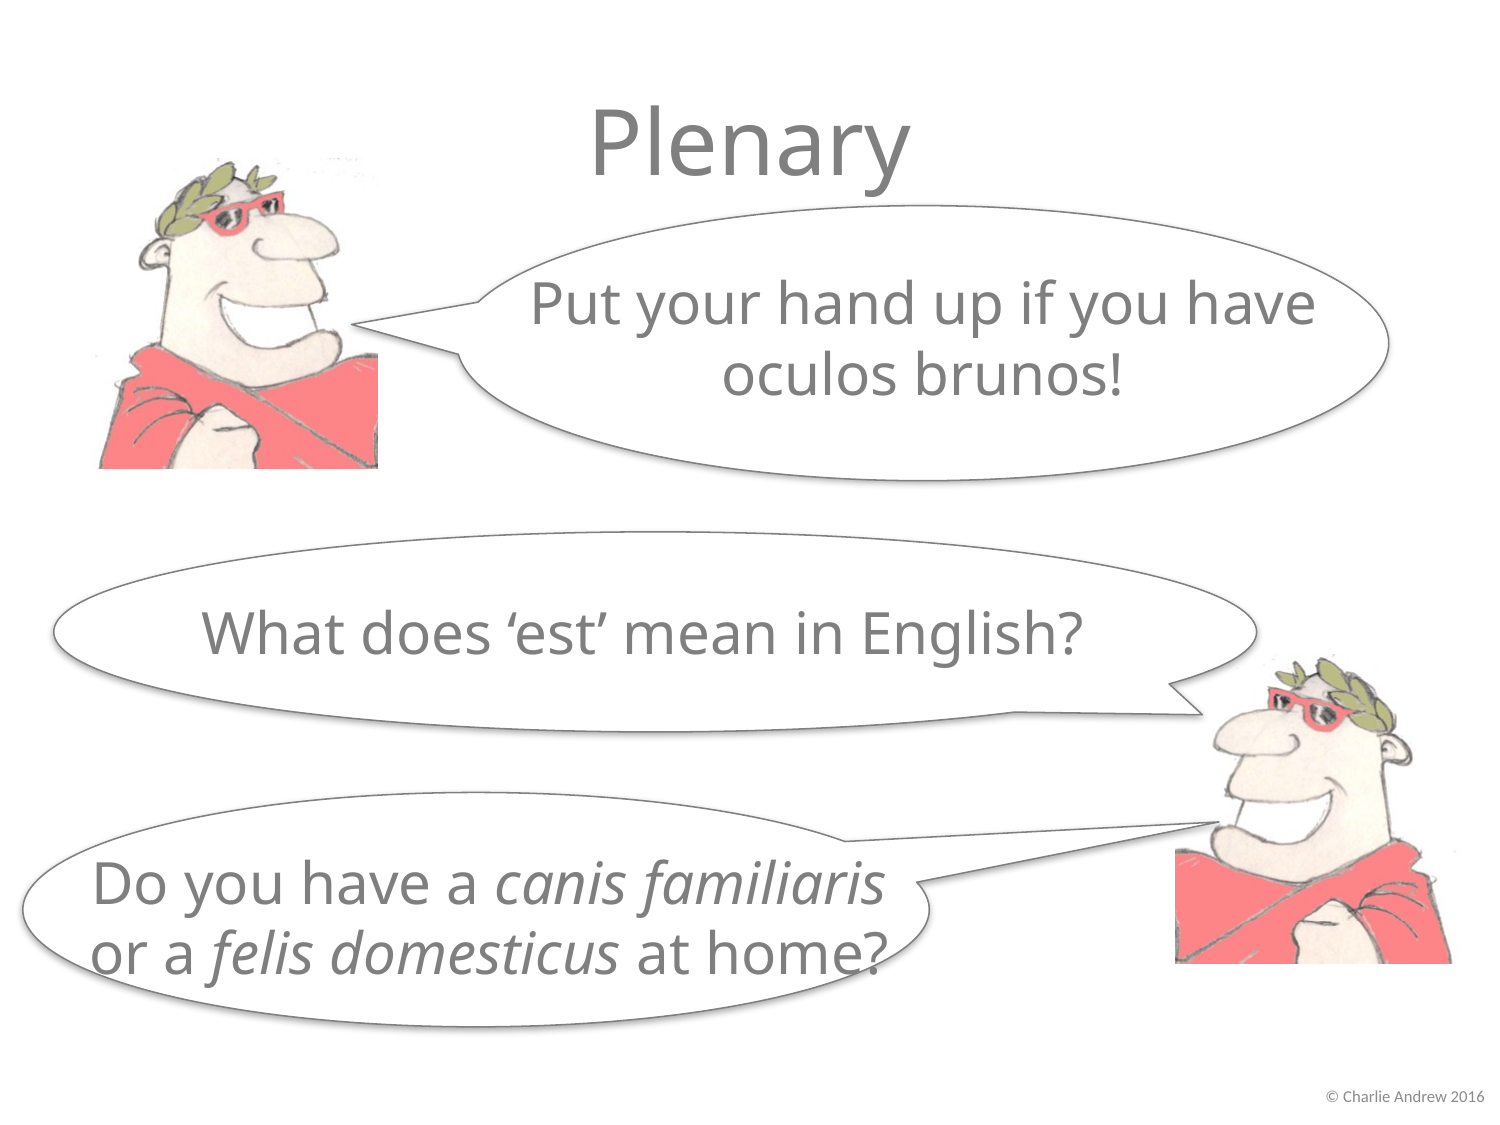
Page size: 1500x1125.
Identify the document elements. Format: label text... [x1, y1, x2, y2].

text_box [552, 204, 1294, 259]
text_box [1334, 277, 1390, 409]
text_box [52, 531, 1258, 733]
footer © Charlie Andrew 2016 [1293, 1065, 1500, 1125]
text_box [382, 277, 512, 409]
picture [1174, 654, 1461, 964]
title Plenary [75, 45, 1425, 233]
picture [90, 158, 378, 469]
text_box Do you have a canis familiaris or a felis domesticus at home? [49, 838, 930, 994]
text_box [521, 414, 1324, 482]
text_box [158, 994, 794, 1028]
text_box Put your hand up if you have oculos brunos! [512, 259, 1334, 414]
text_box [897, 823, 1169, 881]
text_box What does ‘est’ mean in English? [110, 589, 1176, 674]
text_box [114, 791, 838, 838]
text_box [22, 869, 49, 950]
